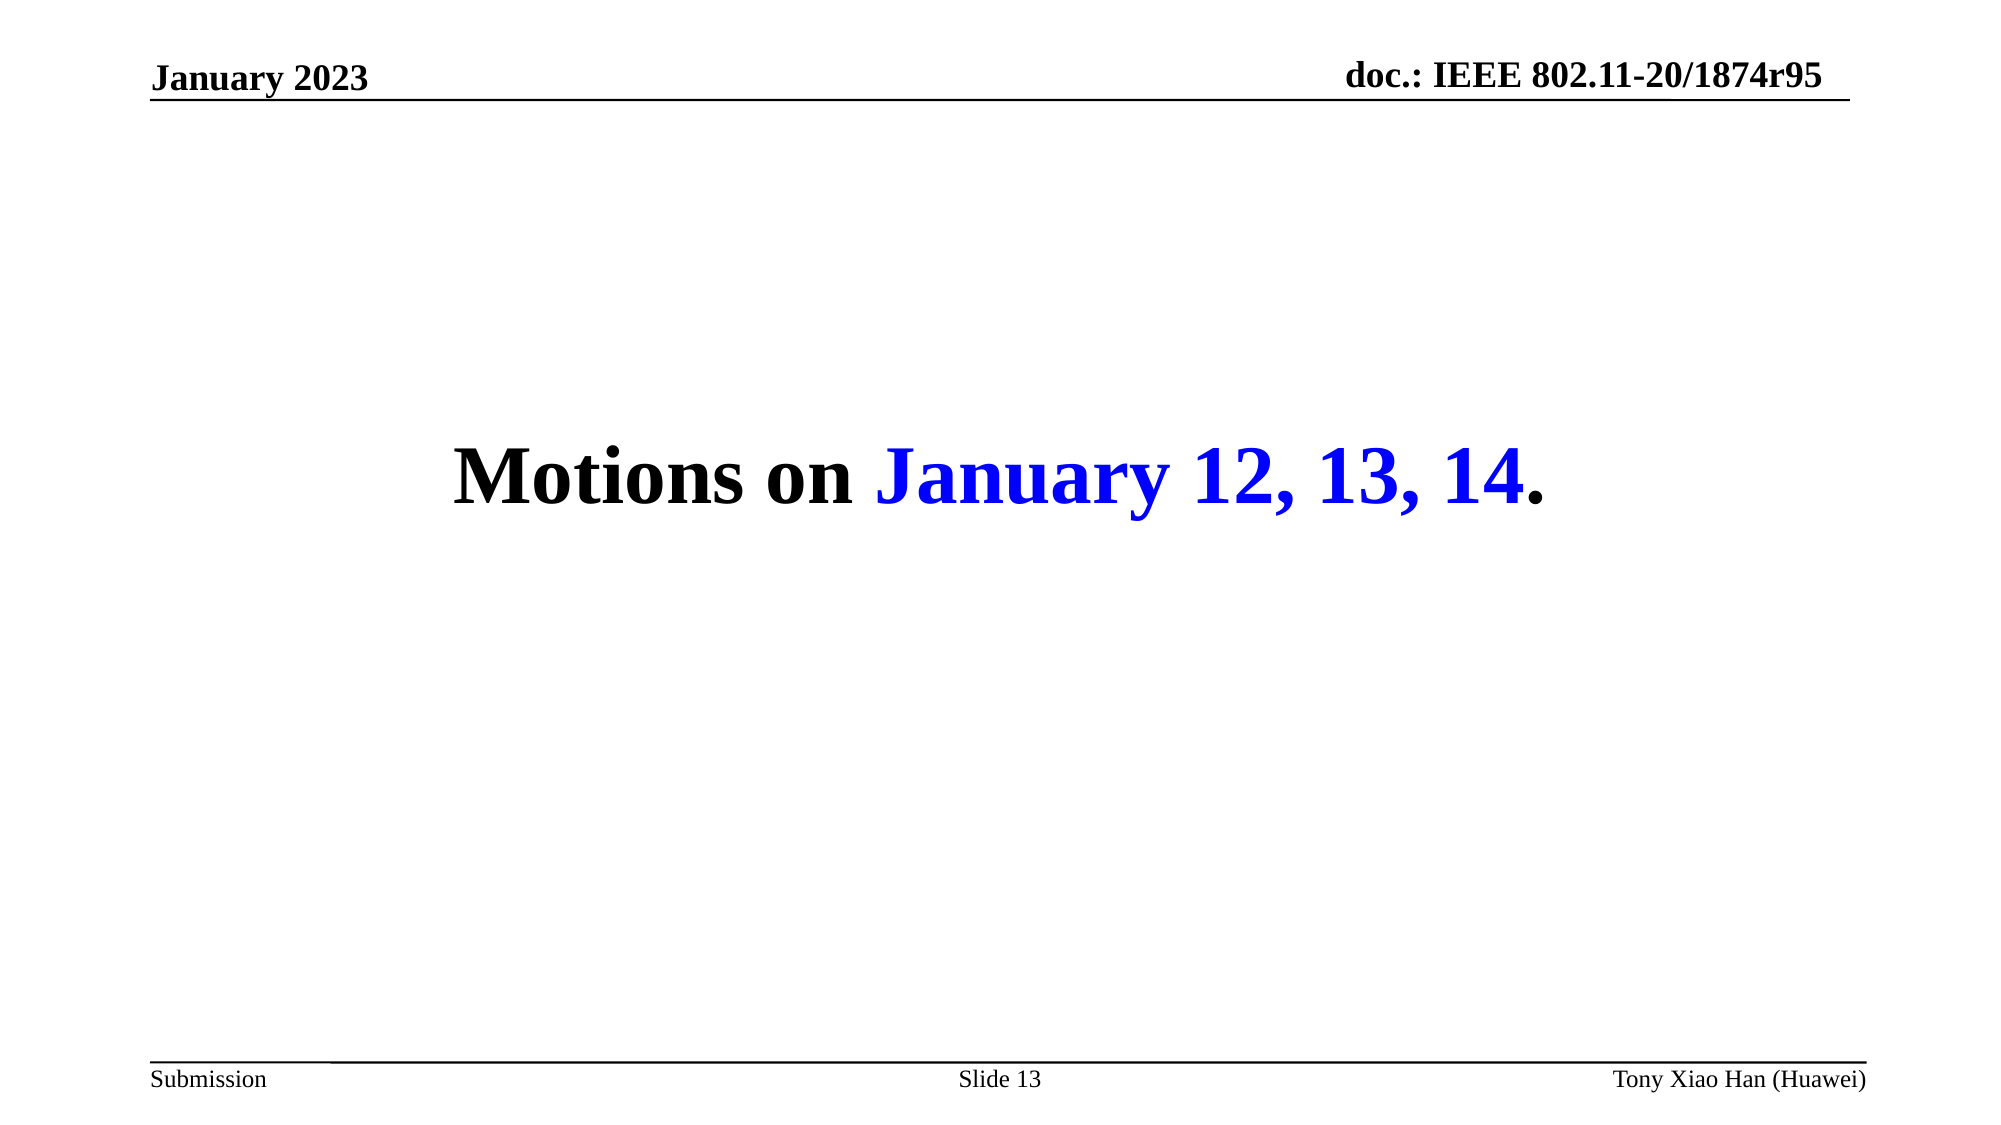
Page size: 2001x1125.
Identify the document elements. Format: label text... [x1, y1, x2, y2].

text_box Motions on January 12, 13, 14. [362, 412, 1638, 950]
